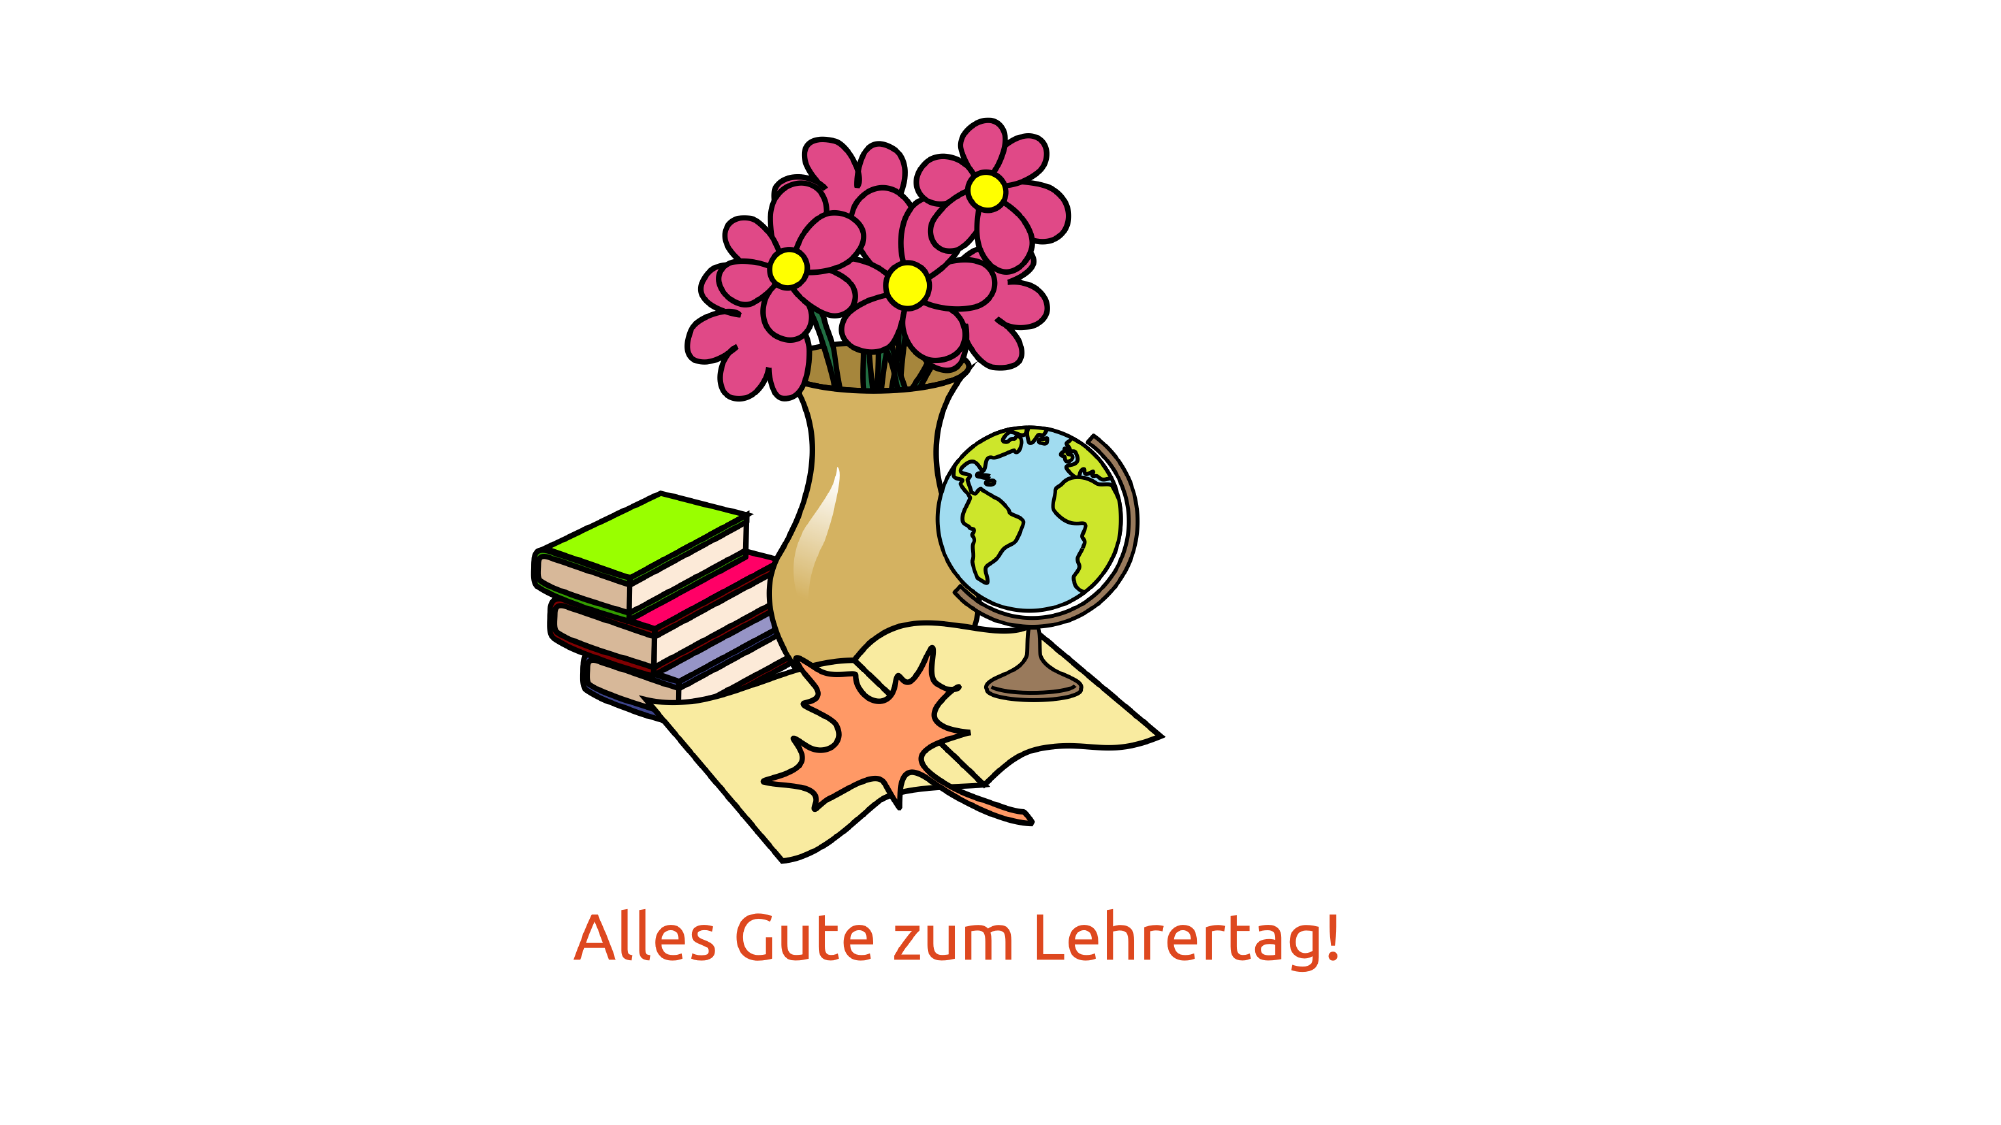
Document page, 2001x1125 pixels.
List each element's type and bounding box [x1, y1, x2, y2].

picture [363, 70, 1464, 980]
